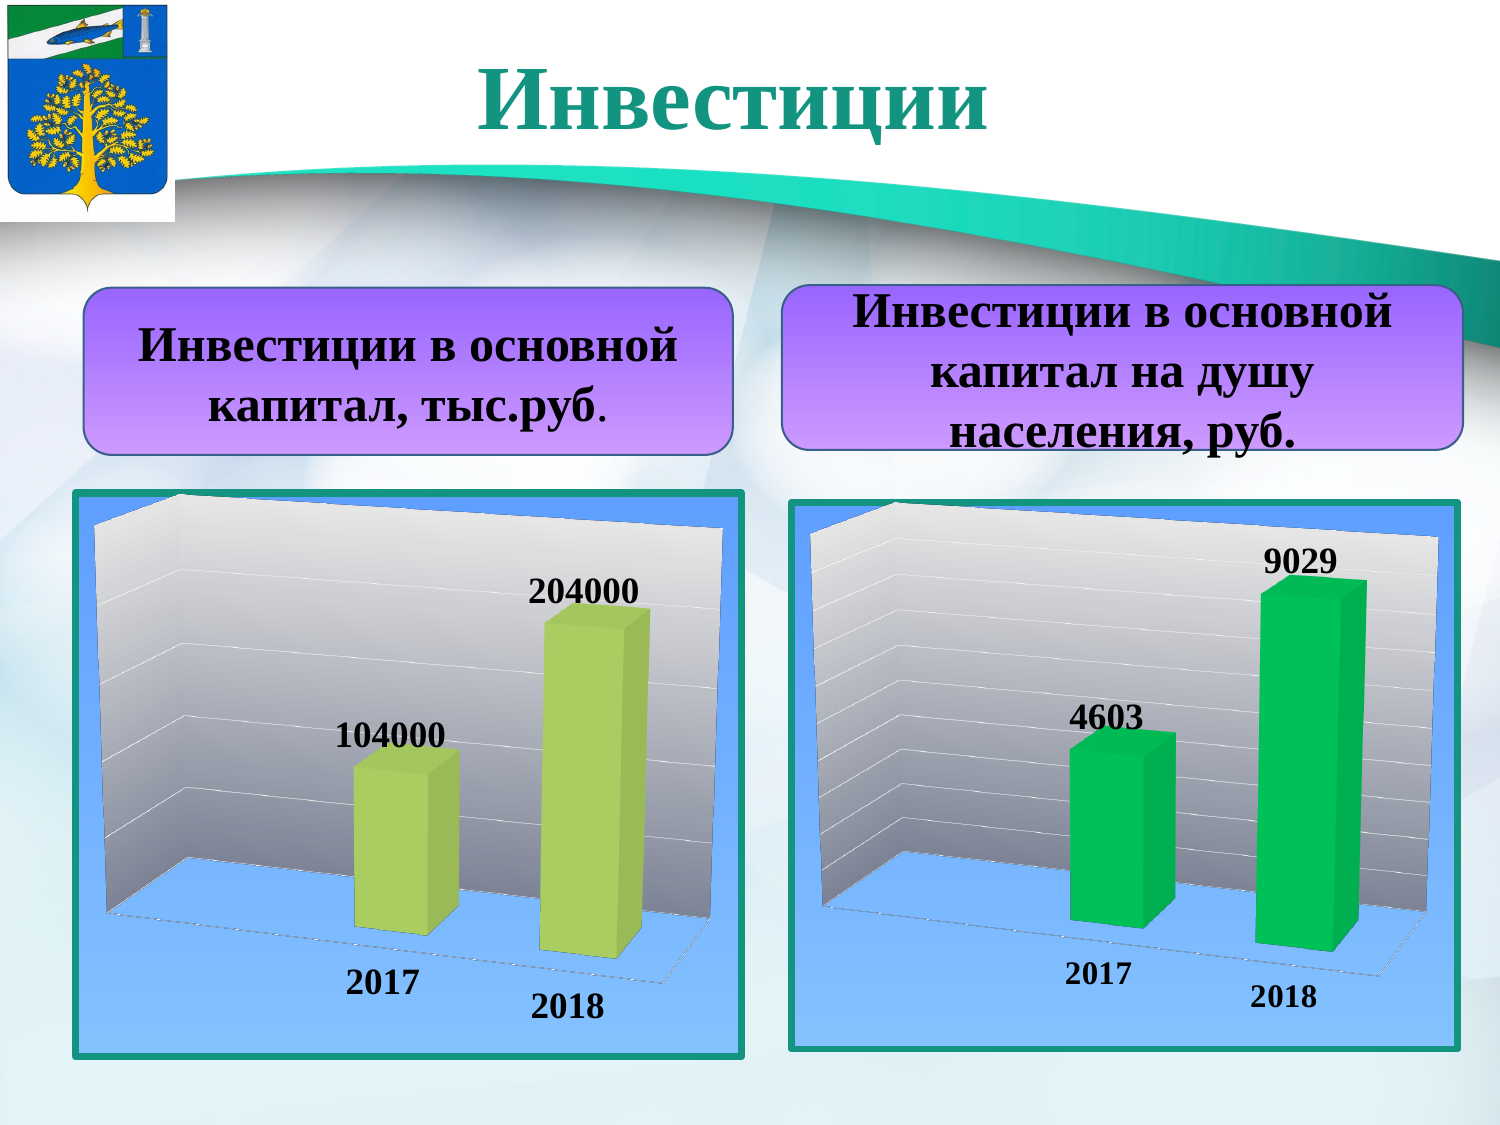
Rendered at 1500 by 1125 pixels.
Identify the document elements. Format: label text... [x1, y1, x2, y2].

text_box Инвестиции [462, 30, 1118, 156]
text_box Инвестиции в основной капитал на душу населения, руб. [780, 284, 1465, 451]
picture [0, 0, 1500, 1125]
chart [787, 499, 1462, 1053]
chart [71, 489, 746, 1061]
text_box Инвестиции в основной капитал, тыс.руб. [82, 286, 734, 456]
